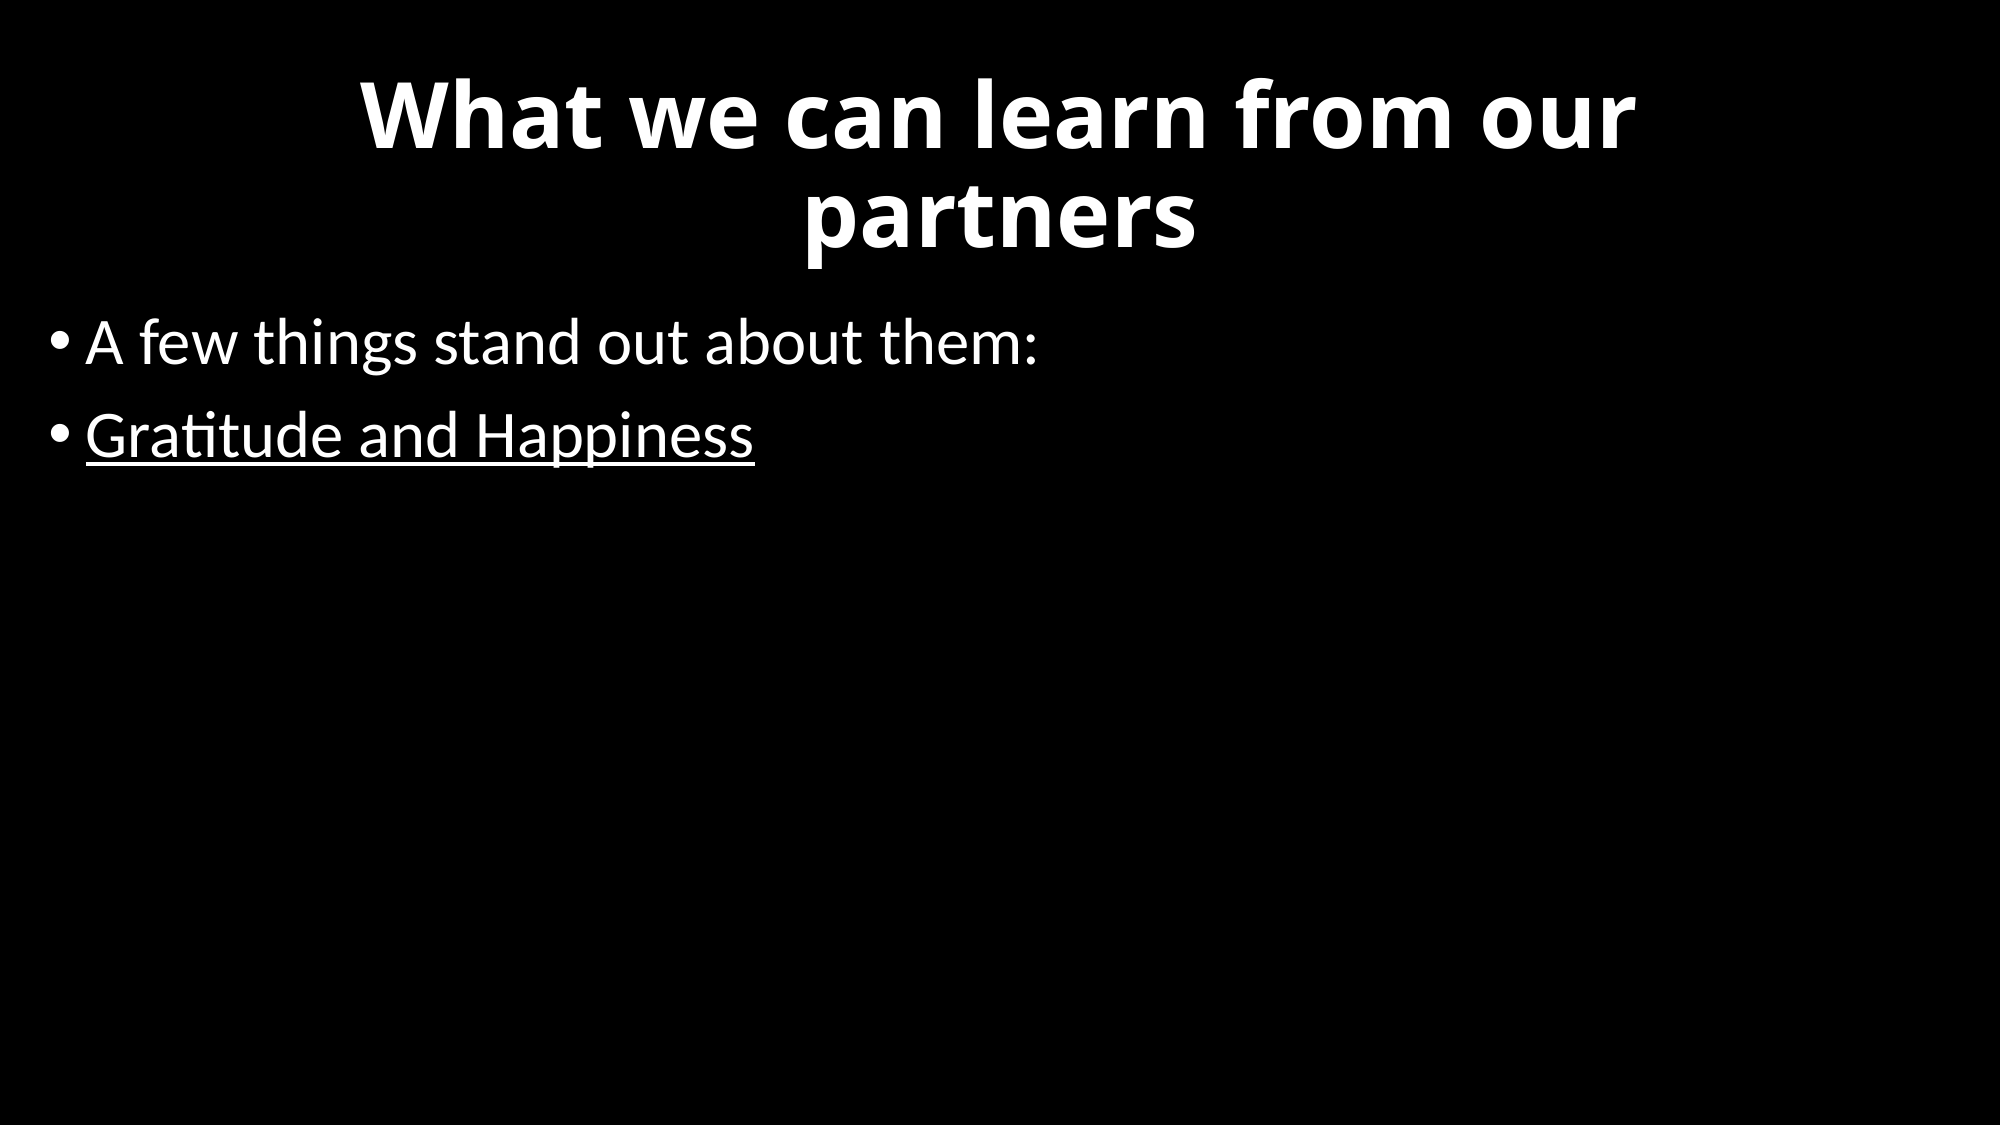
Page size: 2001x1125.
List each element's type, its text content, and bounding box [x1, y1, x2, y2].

list A few things stand out about them: Gratitude and Happiness [33, 299, 1984, 1080]
title What we can learn from our partners [137, 59, 1863, 278]
